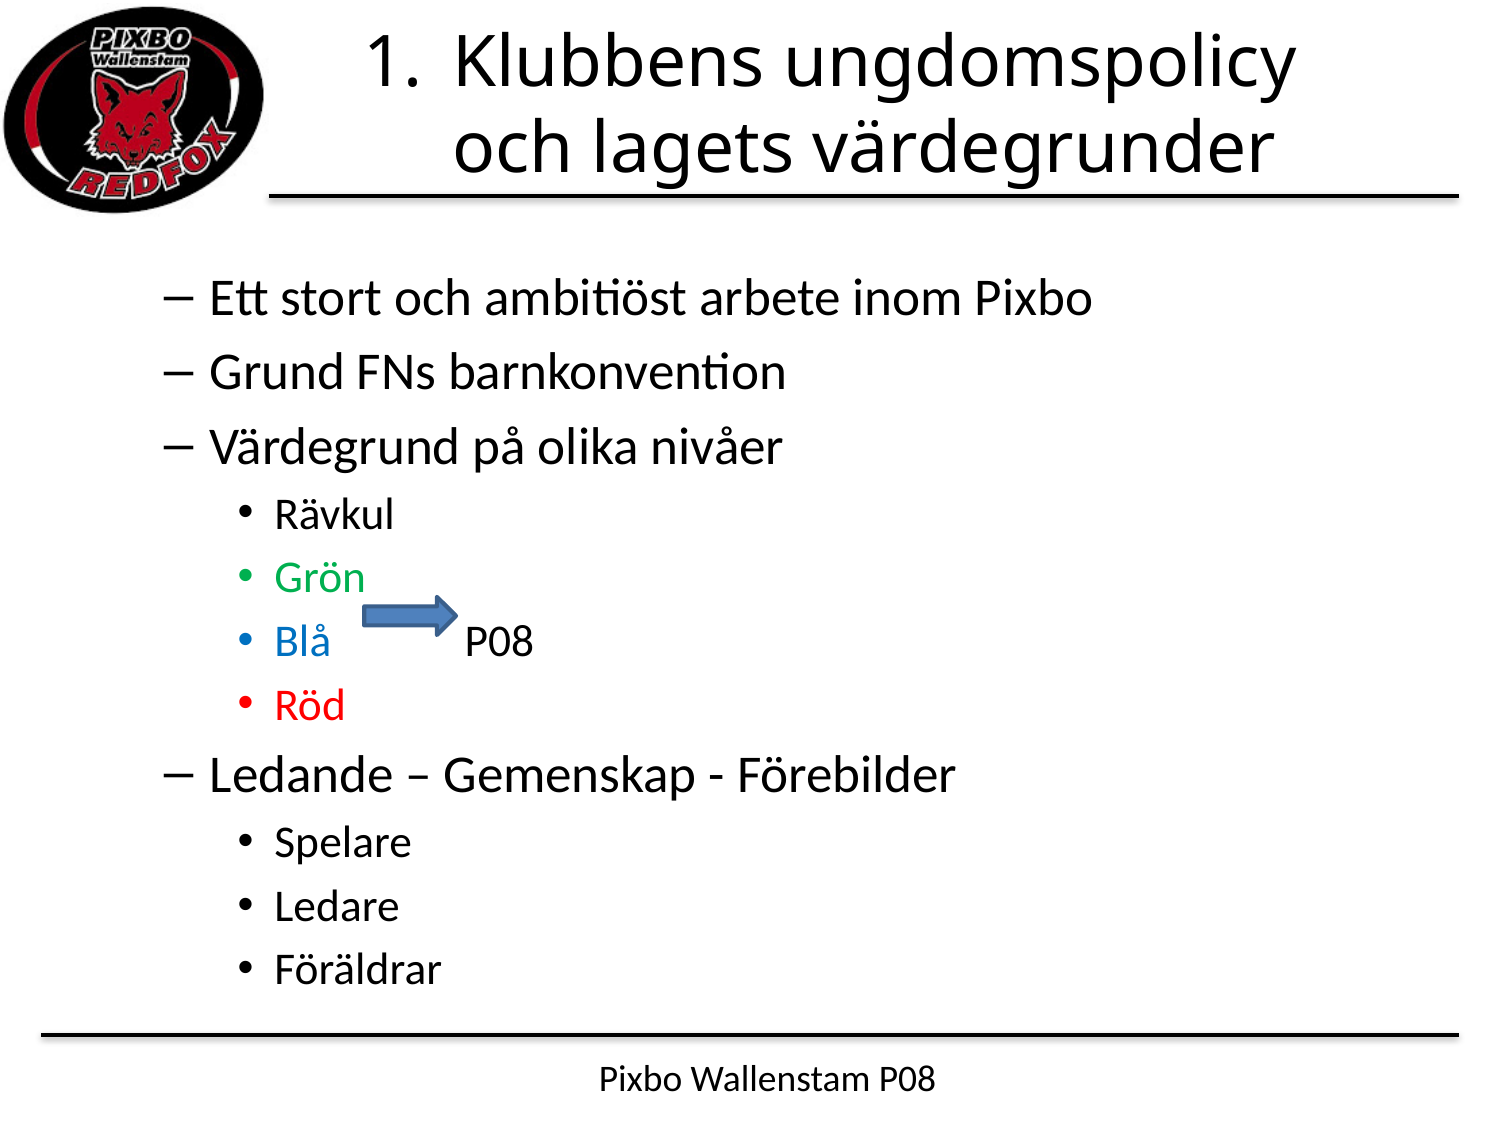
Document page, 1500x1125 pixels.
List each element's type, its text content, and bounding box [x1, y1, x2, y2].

title Klubbens ungdomspolicy och lagets värdegrunder [348, 7, 1425, 195]
list Ett stort och ambitiöst arbete inom Pixbo Grund FNs barnkonvention Värdegrund på olika nivåer Rävkul Grön Blå P08 Röd Ledande – Gemenskap - Förebilder Spelare Ledare Föräldrar [75, 255, 1425, 1005]
picture [0, 3, 269, 217]
text_box [362, 594, 459, 637]
